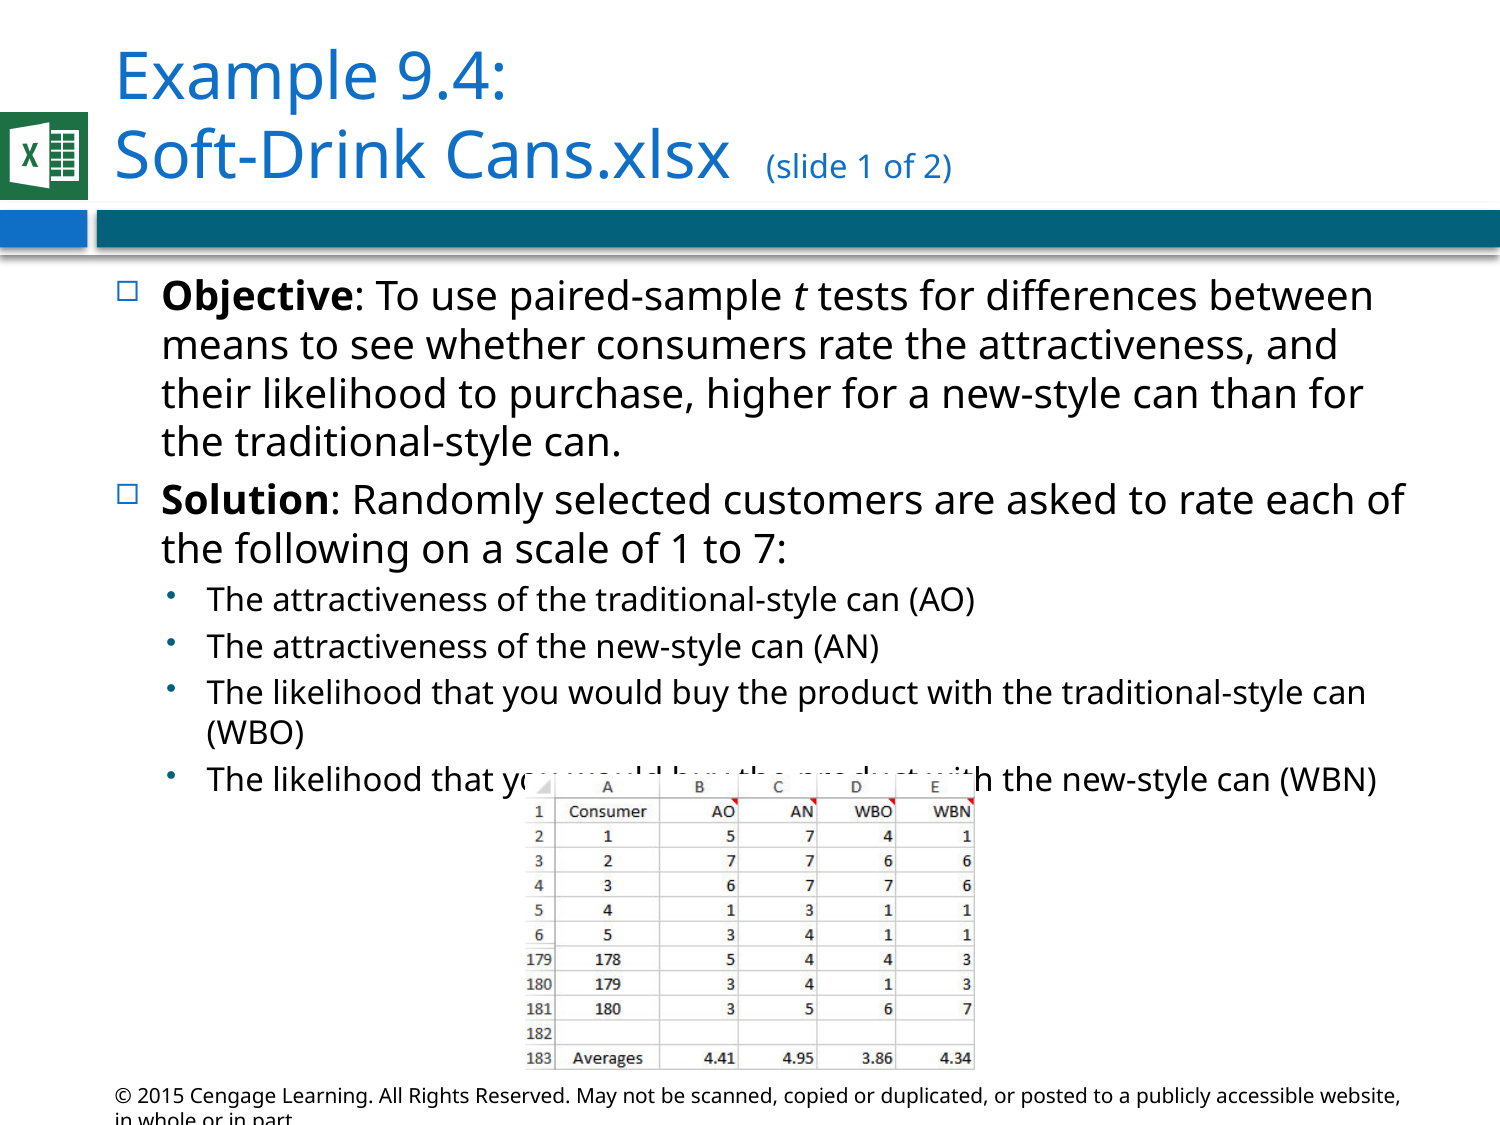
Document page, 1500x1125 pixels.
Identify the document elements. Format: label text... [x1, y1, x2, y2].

title Example 9.4: Soft-Drink Cans.xlsx (slide 1 of 2) [99, 24, 1438, 200]
list Objective: To use paired-sample t tests for differences between means to see whether consumers rate the attractiveness, and their likelihood to purchase, higher for a new-style can than for the traditional-style can. Solution: Randomly selected customers are asked to rate each of the following on a scale of 1 to 7: The attractiveness of the traditional-style can (AO) The attractiveness of the new-style can (AN) The likelihood that you would buy the product with the traditional-style can (WBO) The likelihood that you would buy the product with the new-style can (WBN) [100, 262, 1438, 813]
picture [0, 112, 88, 200]
picture [524, 774, 976, 1071]
